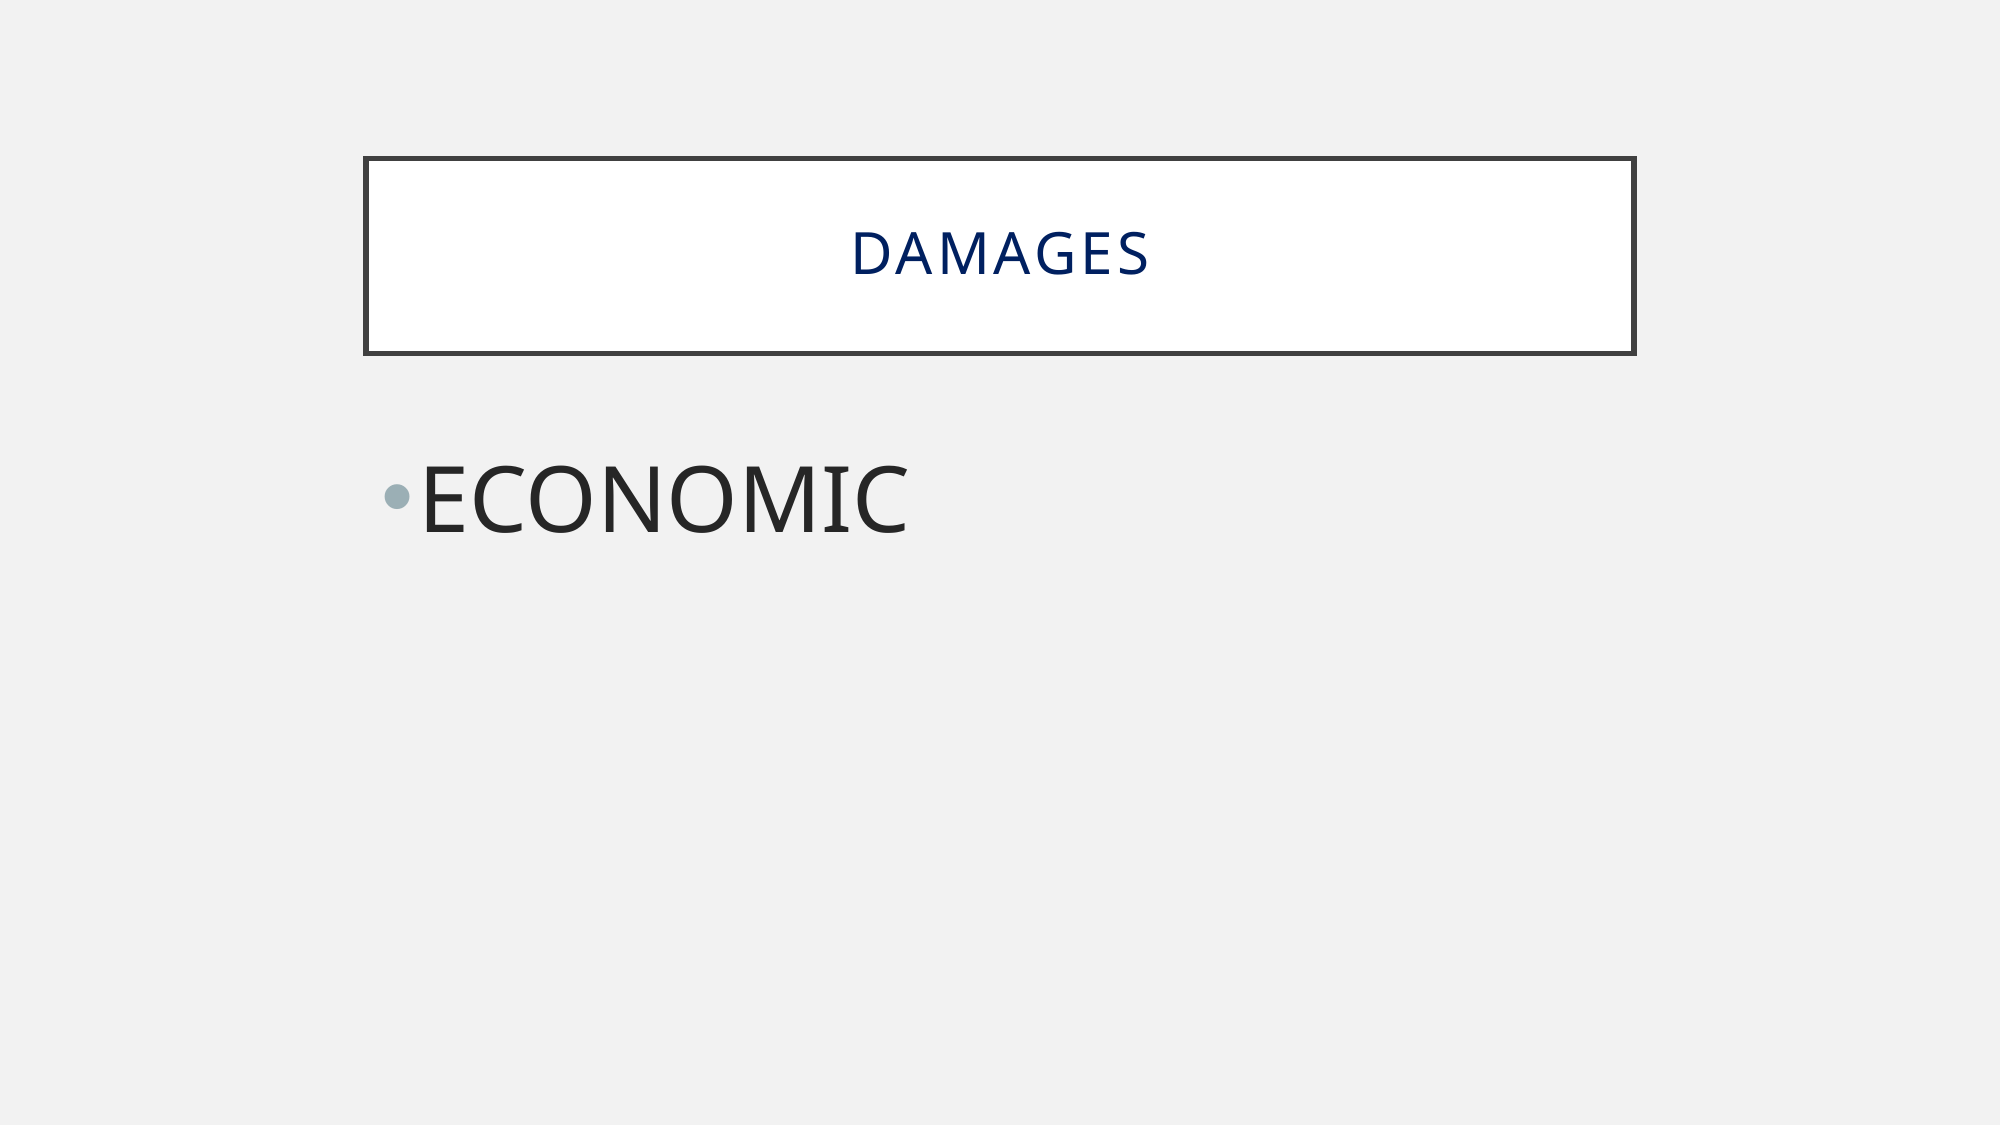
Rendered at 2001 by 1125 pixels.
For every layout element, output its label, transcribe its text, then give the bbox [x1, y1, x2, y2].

list ECONOMIC [366, 432, 1634, 942]
title DAMAGES [363, 156, 1637, 356]
